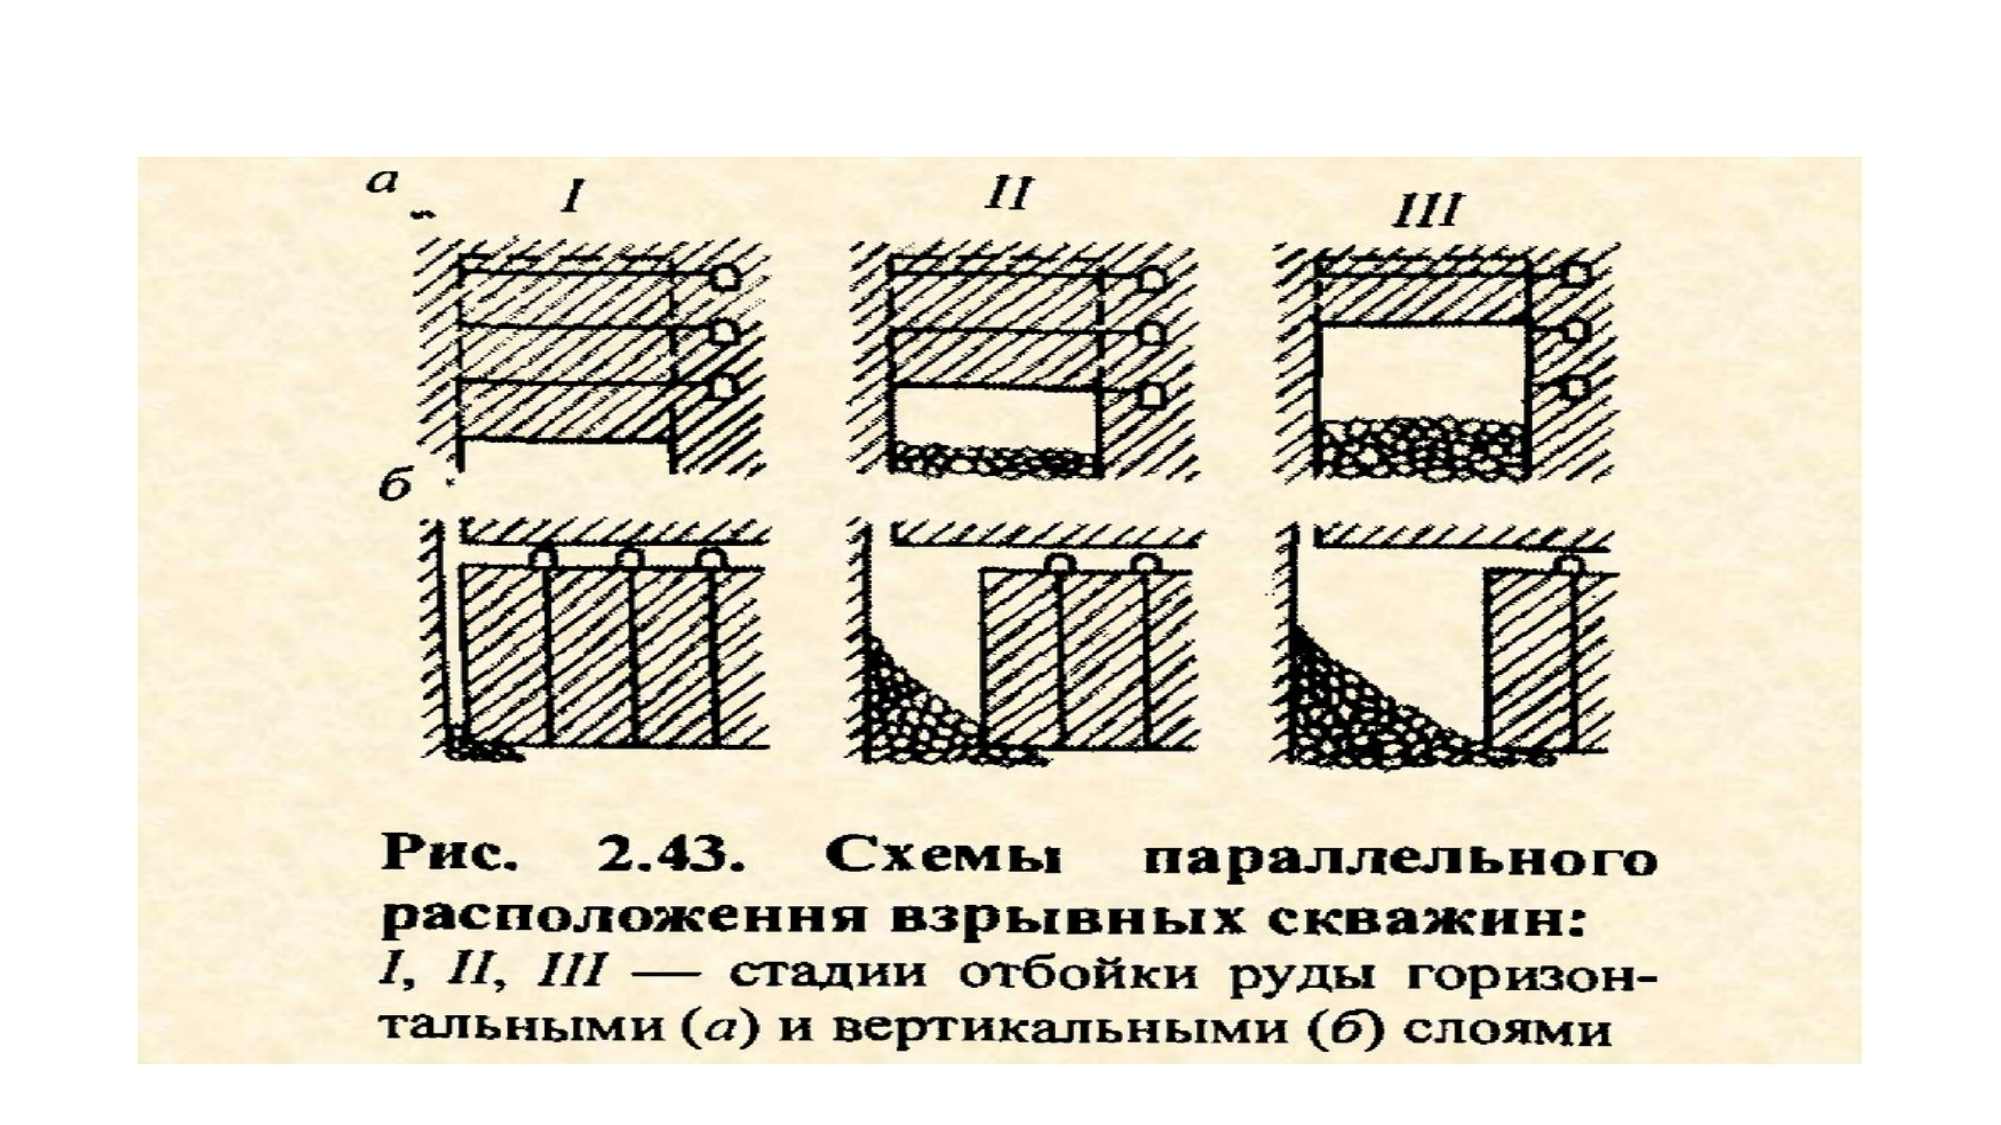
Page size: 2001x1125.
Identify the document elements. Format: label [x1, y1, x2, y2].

list [137, 156, 1863, 1066]
